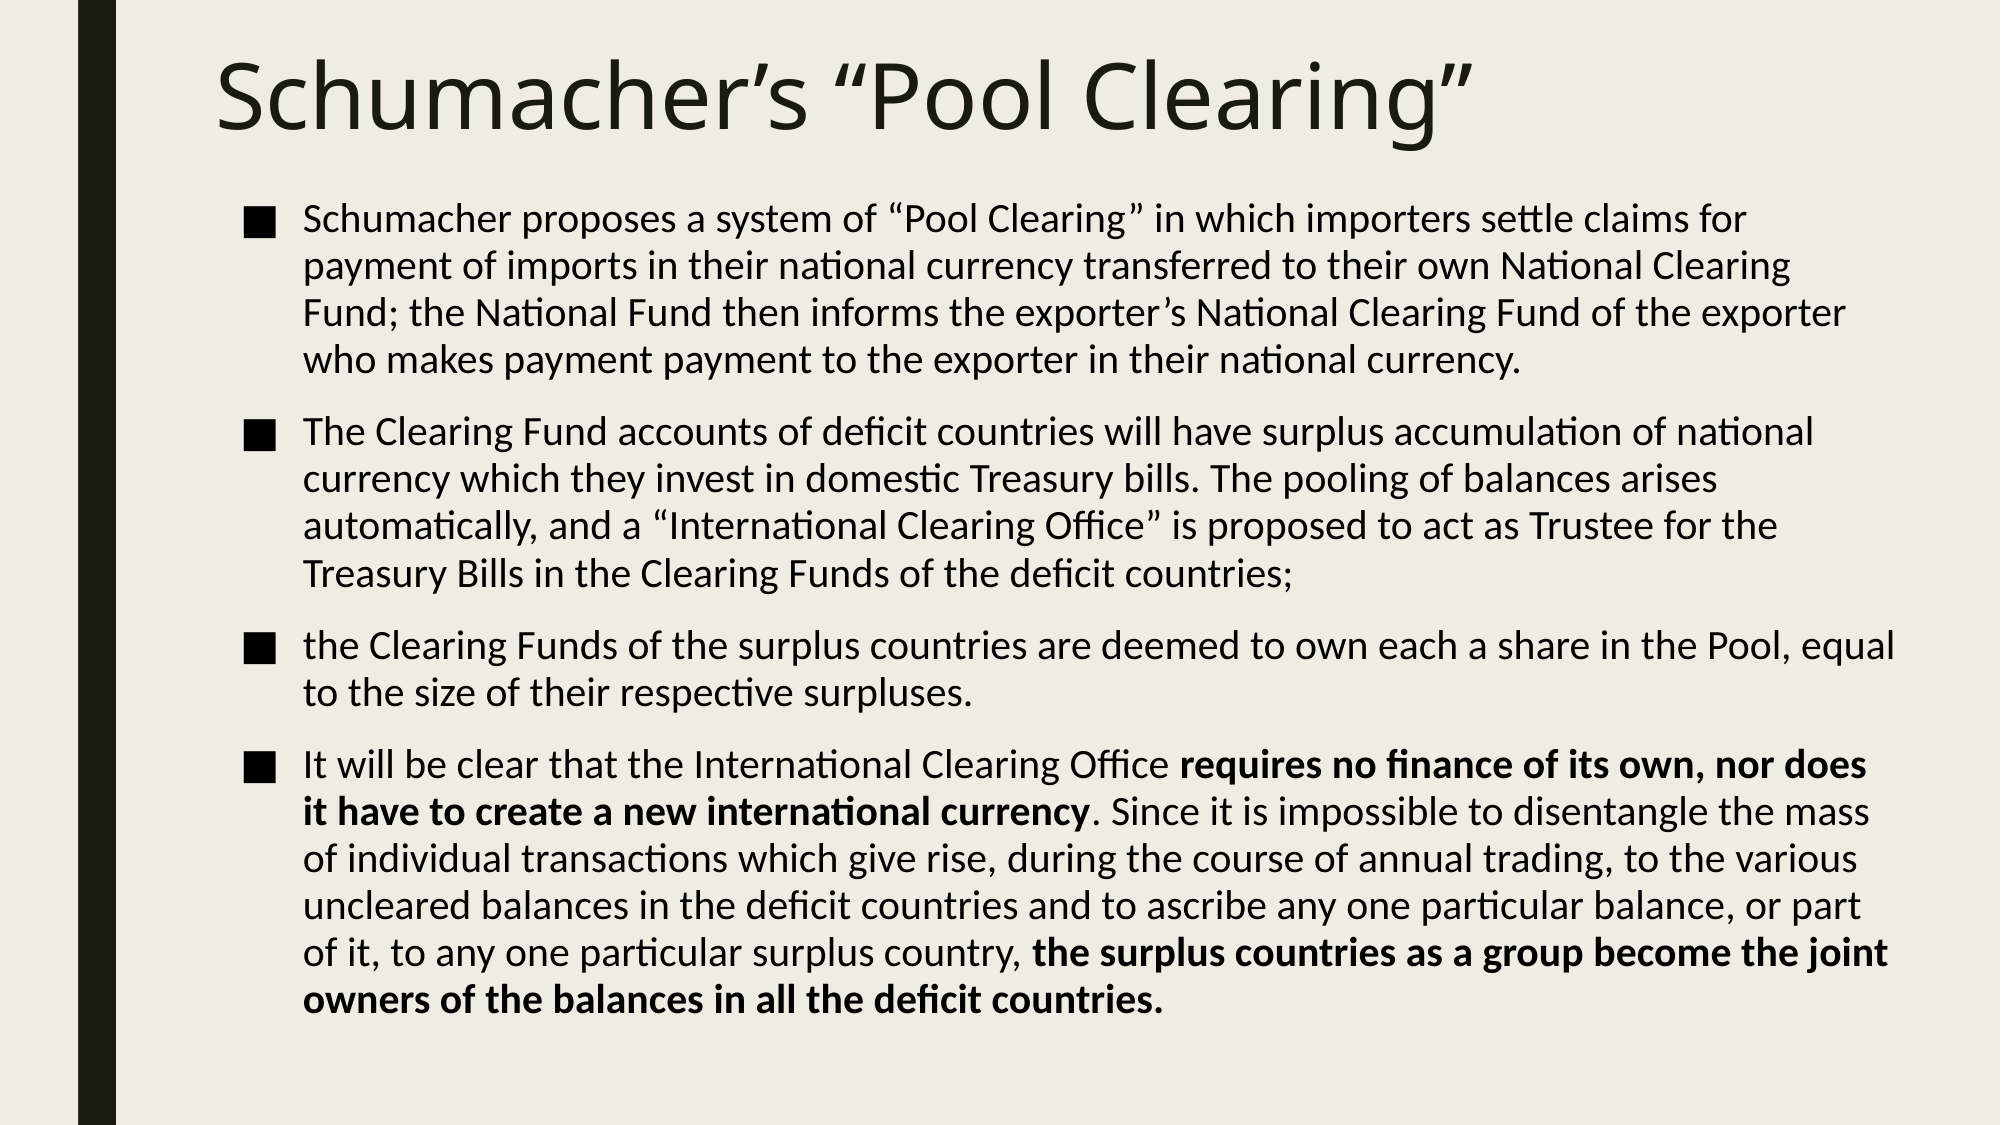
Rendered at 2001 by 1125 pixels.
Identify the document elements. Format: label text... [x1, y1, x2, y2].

list Schumacher proposes a system of “Pool Clearing” in which importers settle claims for payment of imports in their national currency transferred to their own National Clearing Fund; the National Fund then informs the exporter’s National Clearing Fund of the exporter who makes payment payment to the exporter in their national currency. The Clearing Fund accounts of deficit countries will have surplus accumulation of national currency which they invest in domestic Treasury bills. The pooling of balances arises automatically, and a “International Clearing Office” is proposed to act as Trustee for the Treasury Bills in the Clearing Funds of the deficit countries; the Clearing Funds of the surplus countries are deemed to own each a share in the Pool, equal to the size of their respective surpluses. It will be clear that the International Clearing Office requires no finance of its own, nor does it have to create a new international currency. Since it is impossible to disentangle the mass of individual transactions which give rise, during the course of annual trading, to the various uncleared balances in the deficit countries and to ascribe any one particular balance, or part of it, to any one particular surplus country, the surplus countries as a group become the joint owners of the balances in all the deficit countries. [225, 187, 1913, 1082]
title Schumacher’s “Pool Clearing” [200, 43, 1775, 169]
